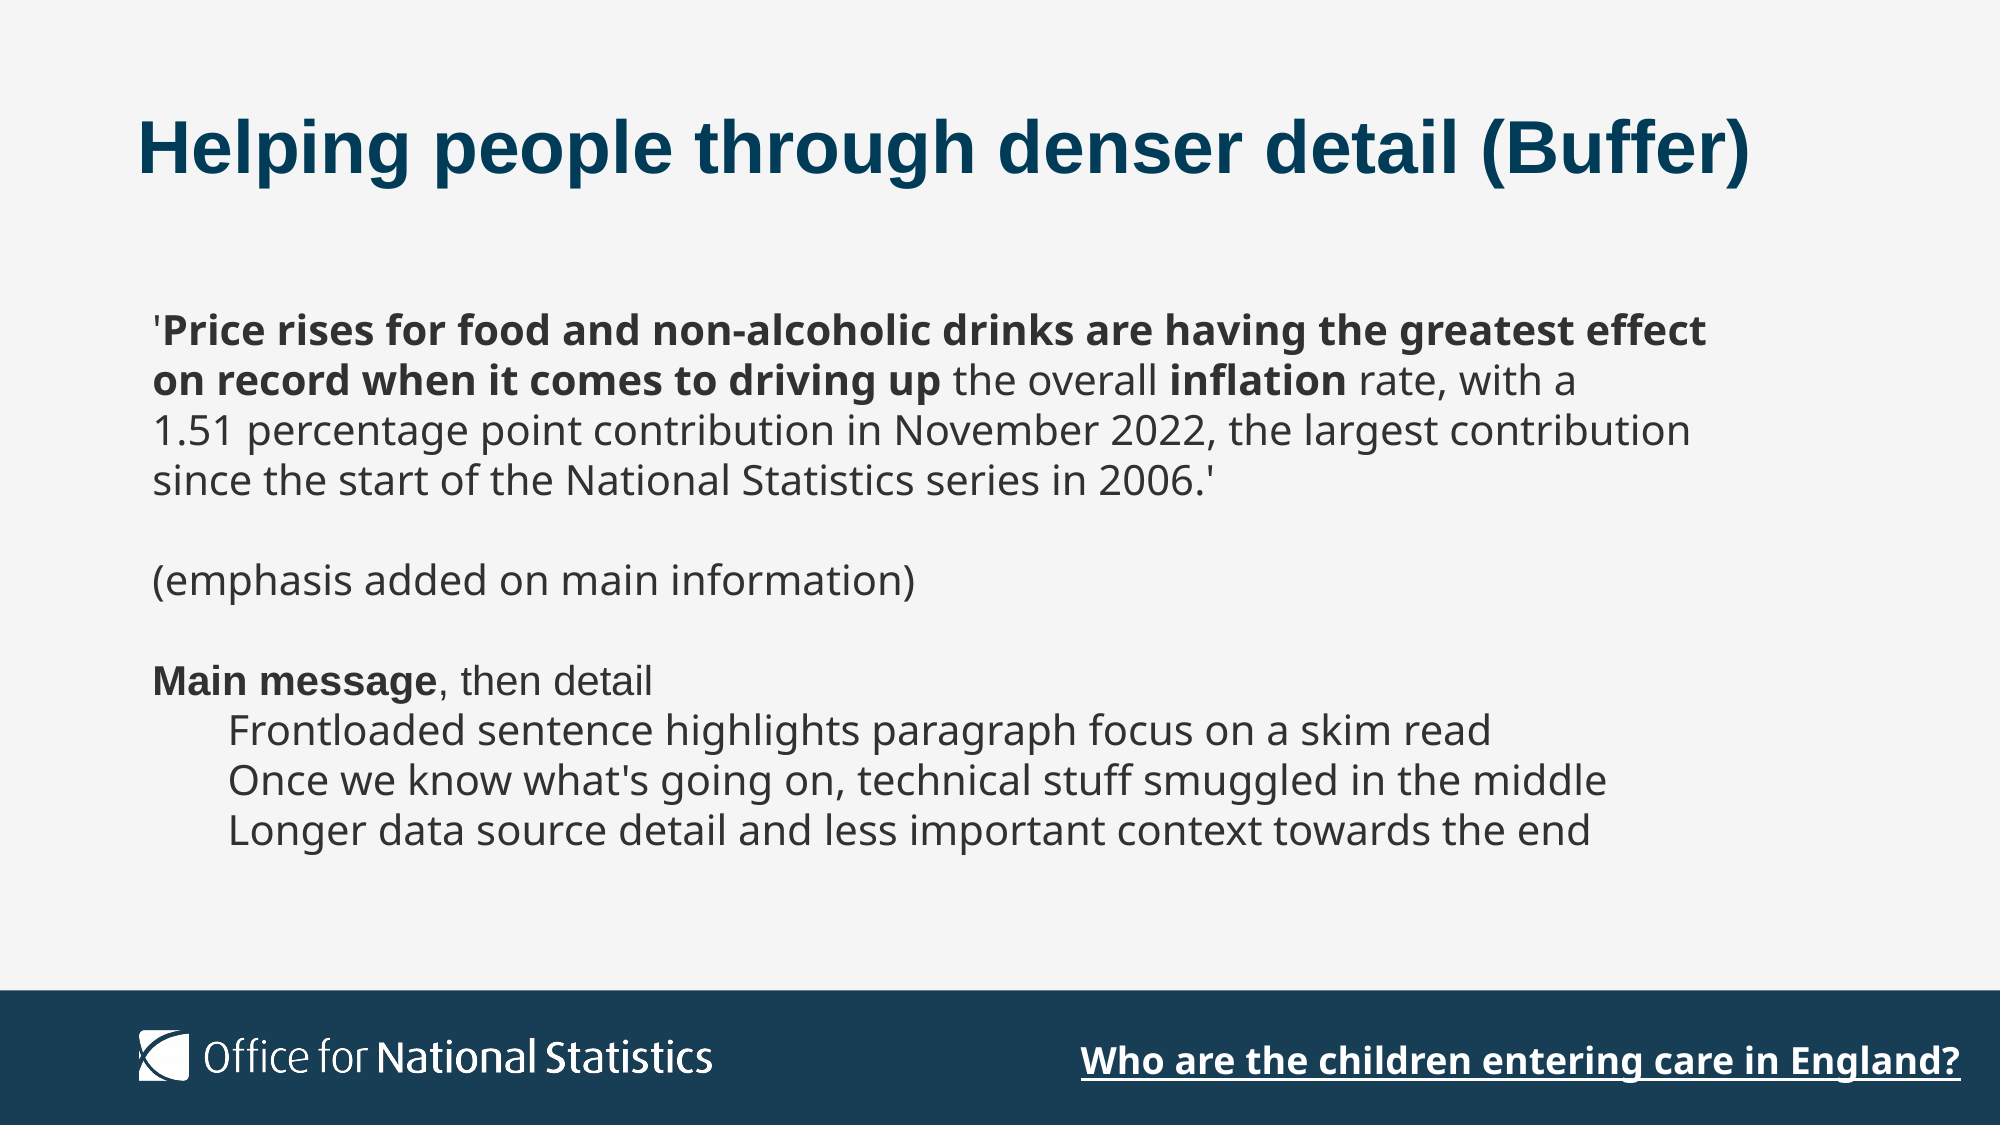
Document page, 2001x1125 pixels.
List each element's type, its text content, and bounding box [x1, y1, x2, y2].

text_box Who are the children entering care in England? [1065, 1030, 2000, 1096]
picture [139, 1030, 712, 1081]
title Helping people through denser detail (Buffer) [137, 105, 1863, 192]
text_box 'Price rises for food and non-alcoholic drinks are having the greatest effect on record when it comes to driving up the overall inflation rate, with a 1.51 percentage point contribution in November 2022, the largest contribution since the start of the National Statistics series in 2006.' (emphasis added on main information) Main message, then detail Frontloaded sentence highlights paragraph focus on a skim read Once we know what's going on, technical stuff smuggled in the middle Longer data source detail and less important context towards the end [137, 146, 1790, 1012]
